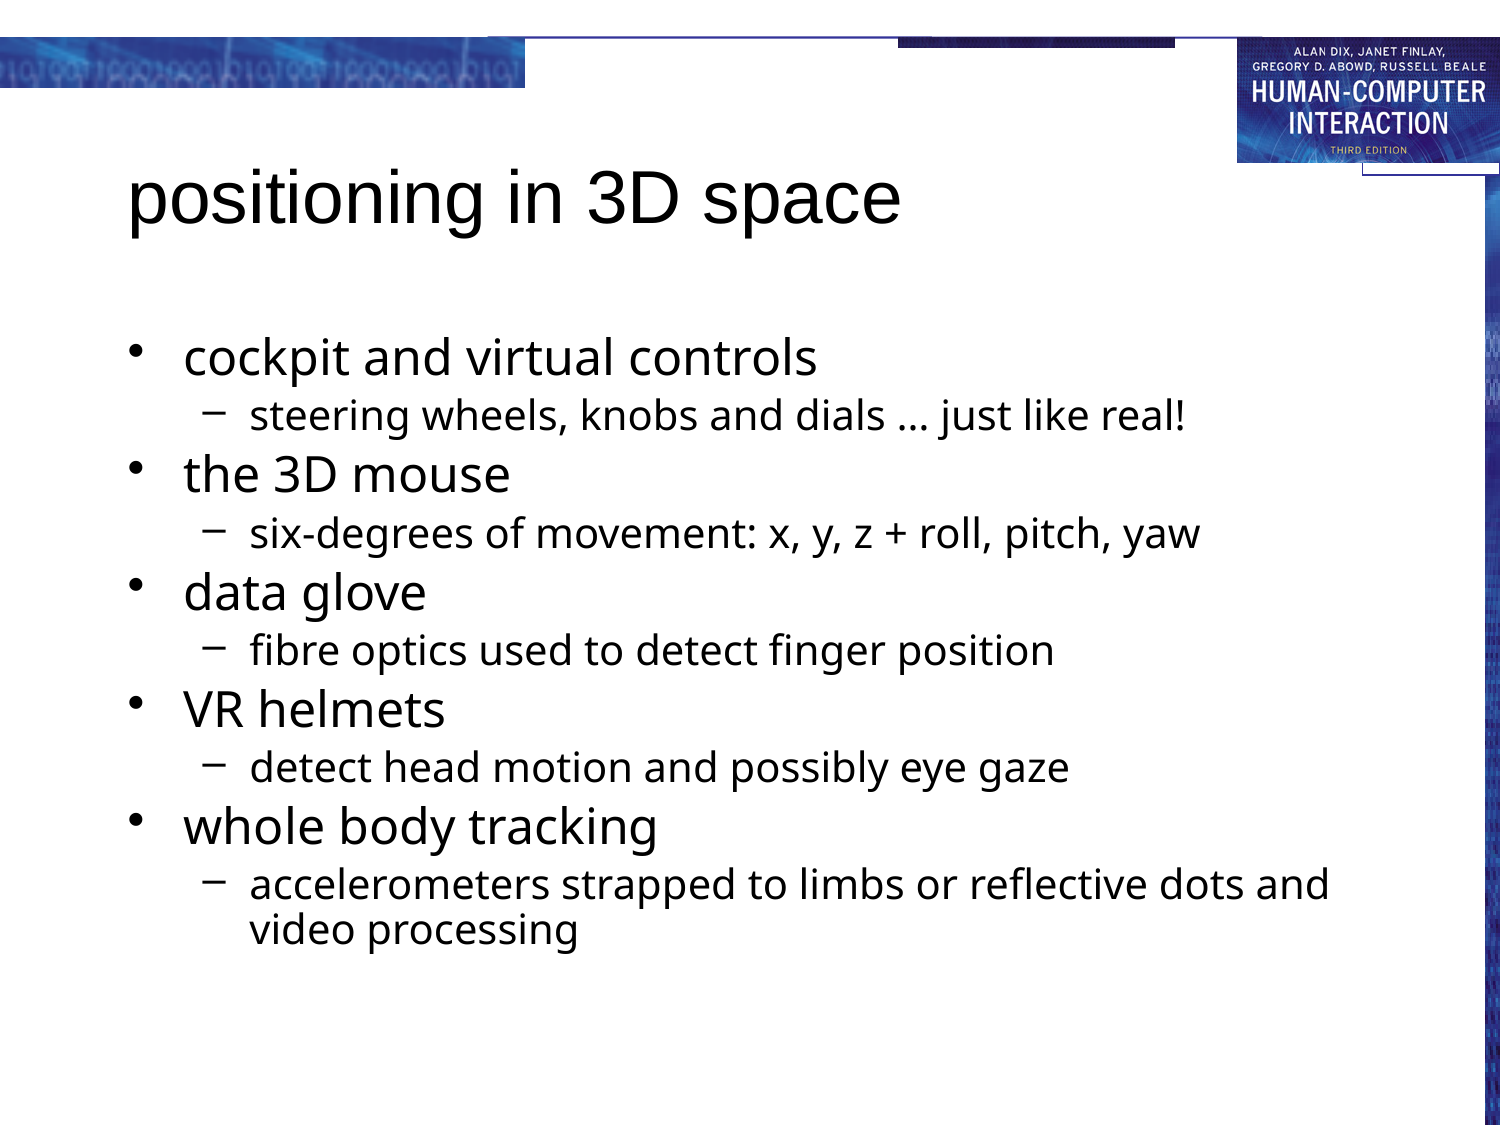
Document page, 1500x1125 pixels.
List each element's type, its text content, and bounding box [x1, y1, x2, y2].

picture [0, 37, 525, 88]
picture [1237, 37, 1500, 163]
title positioning in 3D space [112, 99, 1238, 288]
picture [1485, 176, 1500, 1125]
picture [898, 37, 1175, 48]
list cockpit and virtual controls steering wheels, knobs and dials … just like real! the 3D mouse six-degrees of movement: x, y, z + roll, pitch, yaw data glove fibre optics used to detect finger position VR helmets detect head motion and possibly eye gaze whole body tracking accelerometers strapped to limbs or reflective dots and video processing [112, 324, 1388, 1000]
